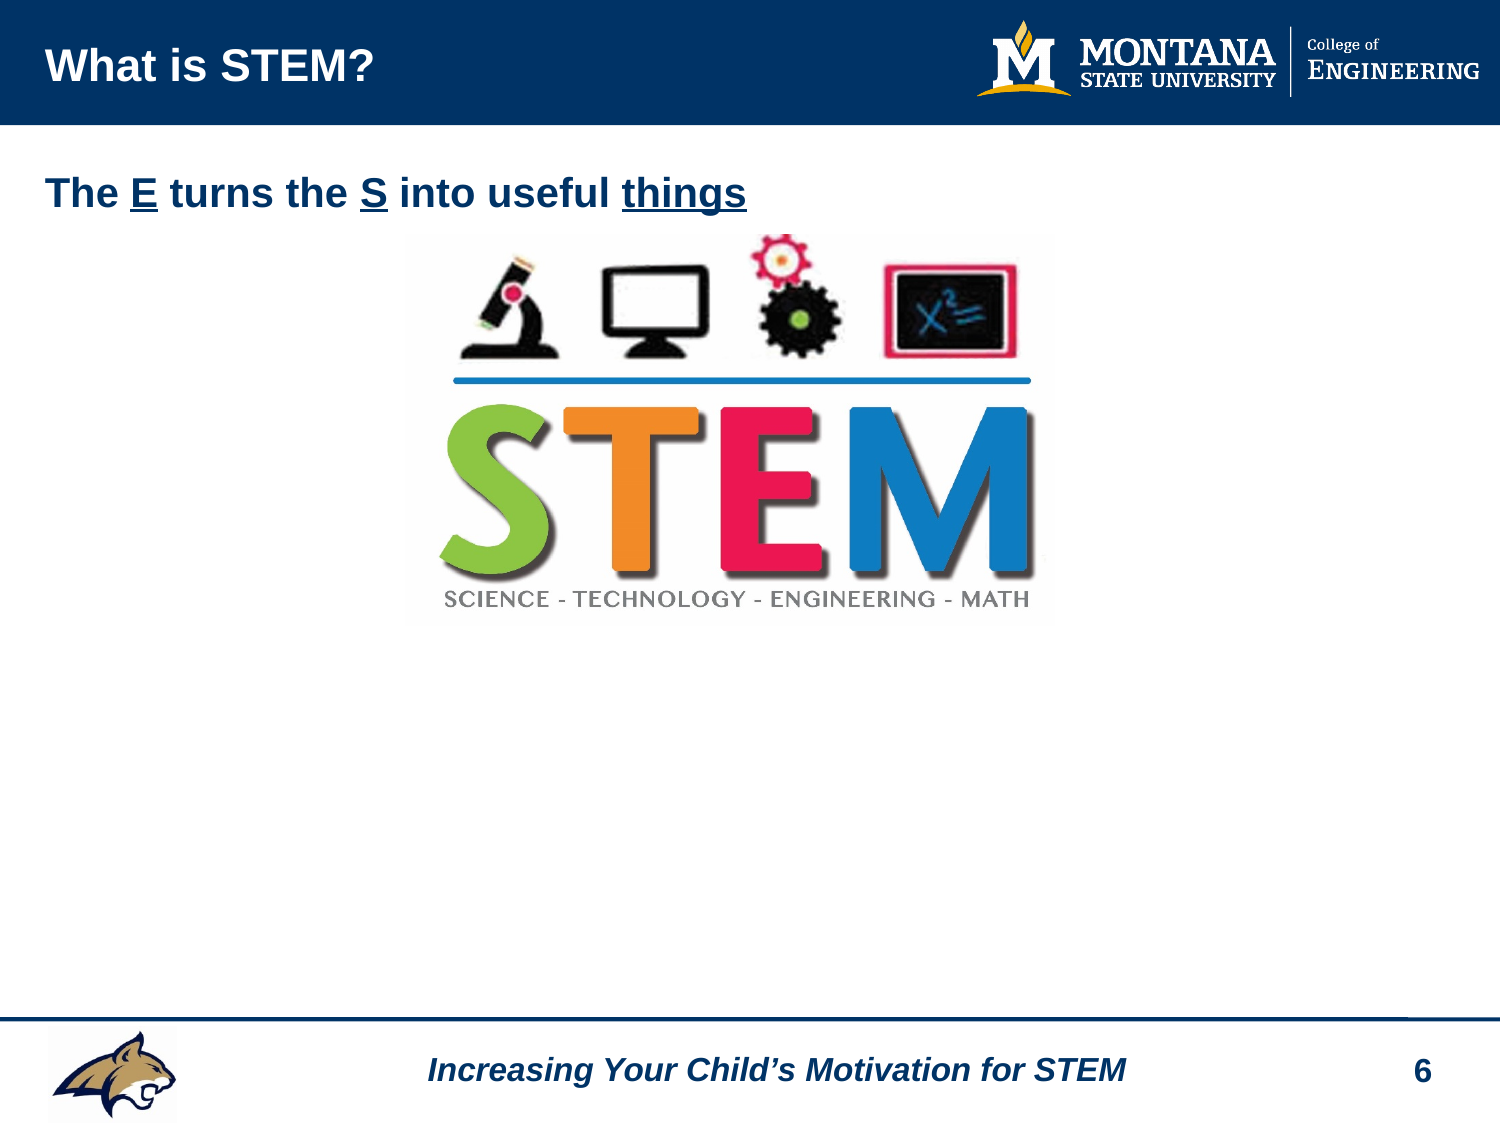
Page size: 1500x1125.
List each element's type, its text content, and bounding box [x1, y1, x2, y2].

slide_number 6 [1369, 1042, 1477, 1097]
picture [48, 1026, 177, 1123]
picture [405, 234, 1056, 626]
title What is STEM? [29, 30, 955, 96]
picture [977, 20, 1479, 97]
text_box The E turns the S into useful things [29, 157, 1452, 880]
